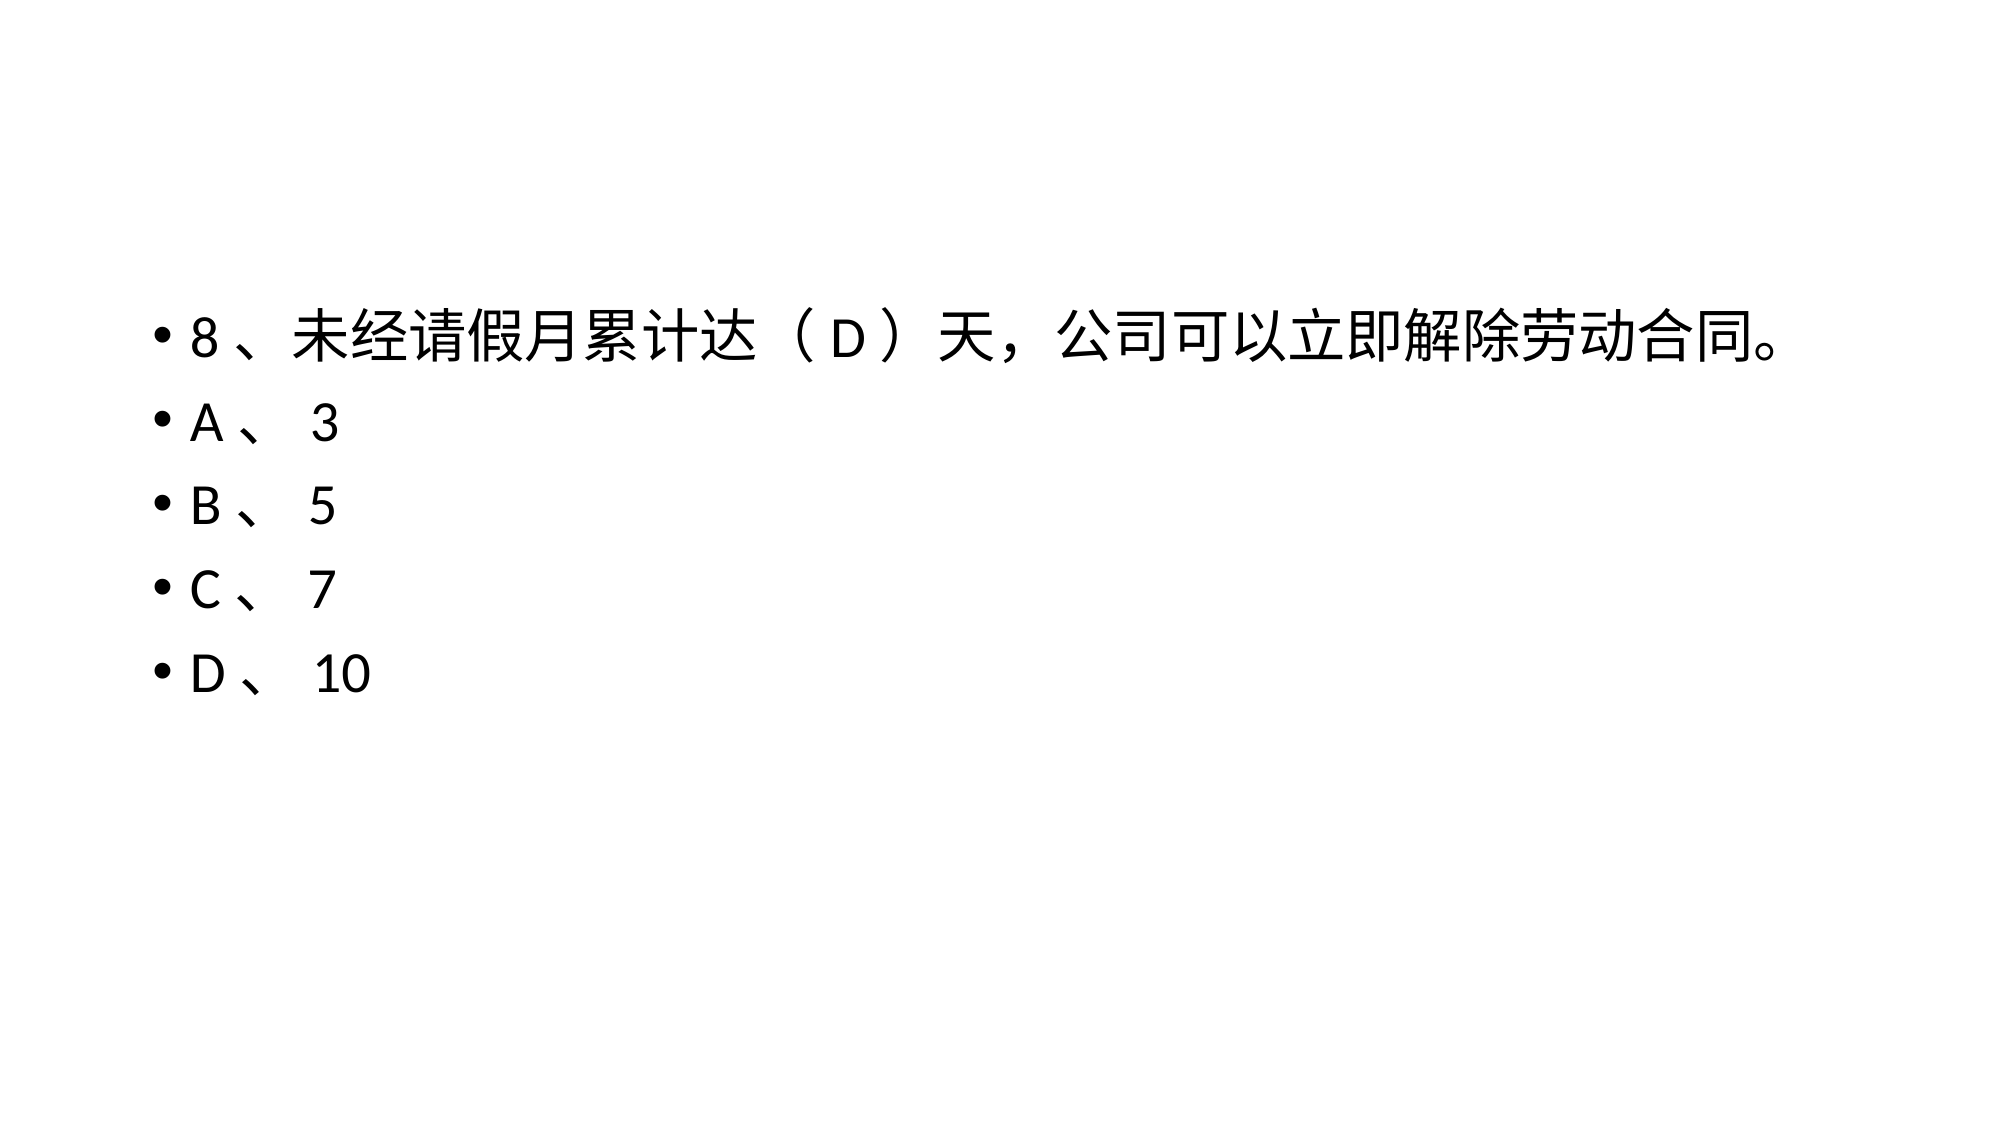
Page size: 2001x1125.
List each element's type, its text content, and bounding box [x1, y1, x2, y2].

list 8、未经请假月累计达（D）天，公司可以立即解除劳动合同。 A、3 B、5 C、7 D、10 [137, 299, 1863, 1014]
